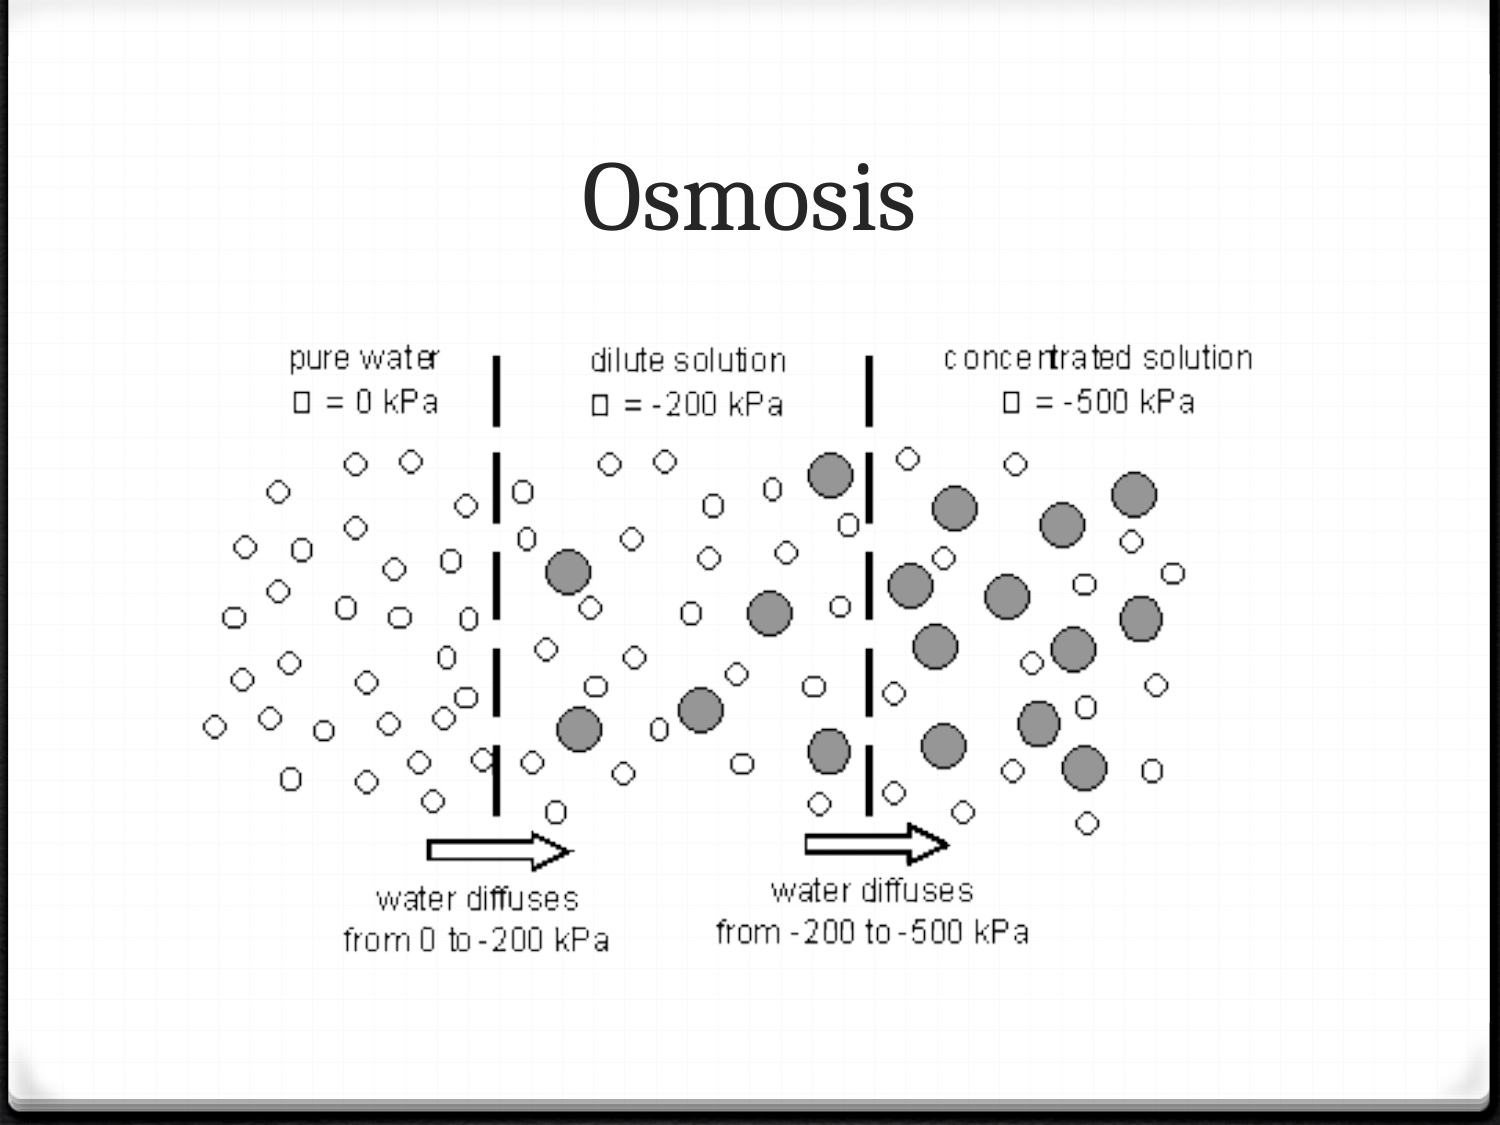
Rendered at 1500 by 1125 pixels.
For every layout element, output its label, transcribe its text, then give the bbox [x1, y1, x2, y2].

picture [0, 0, 1500, 1125]
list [137, 334, 1363, 983]
title Osmosis [90, 71, 1410, 309]
